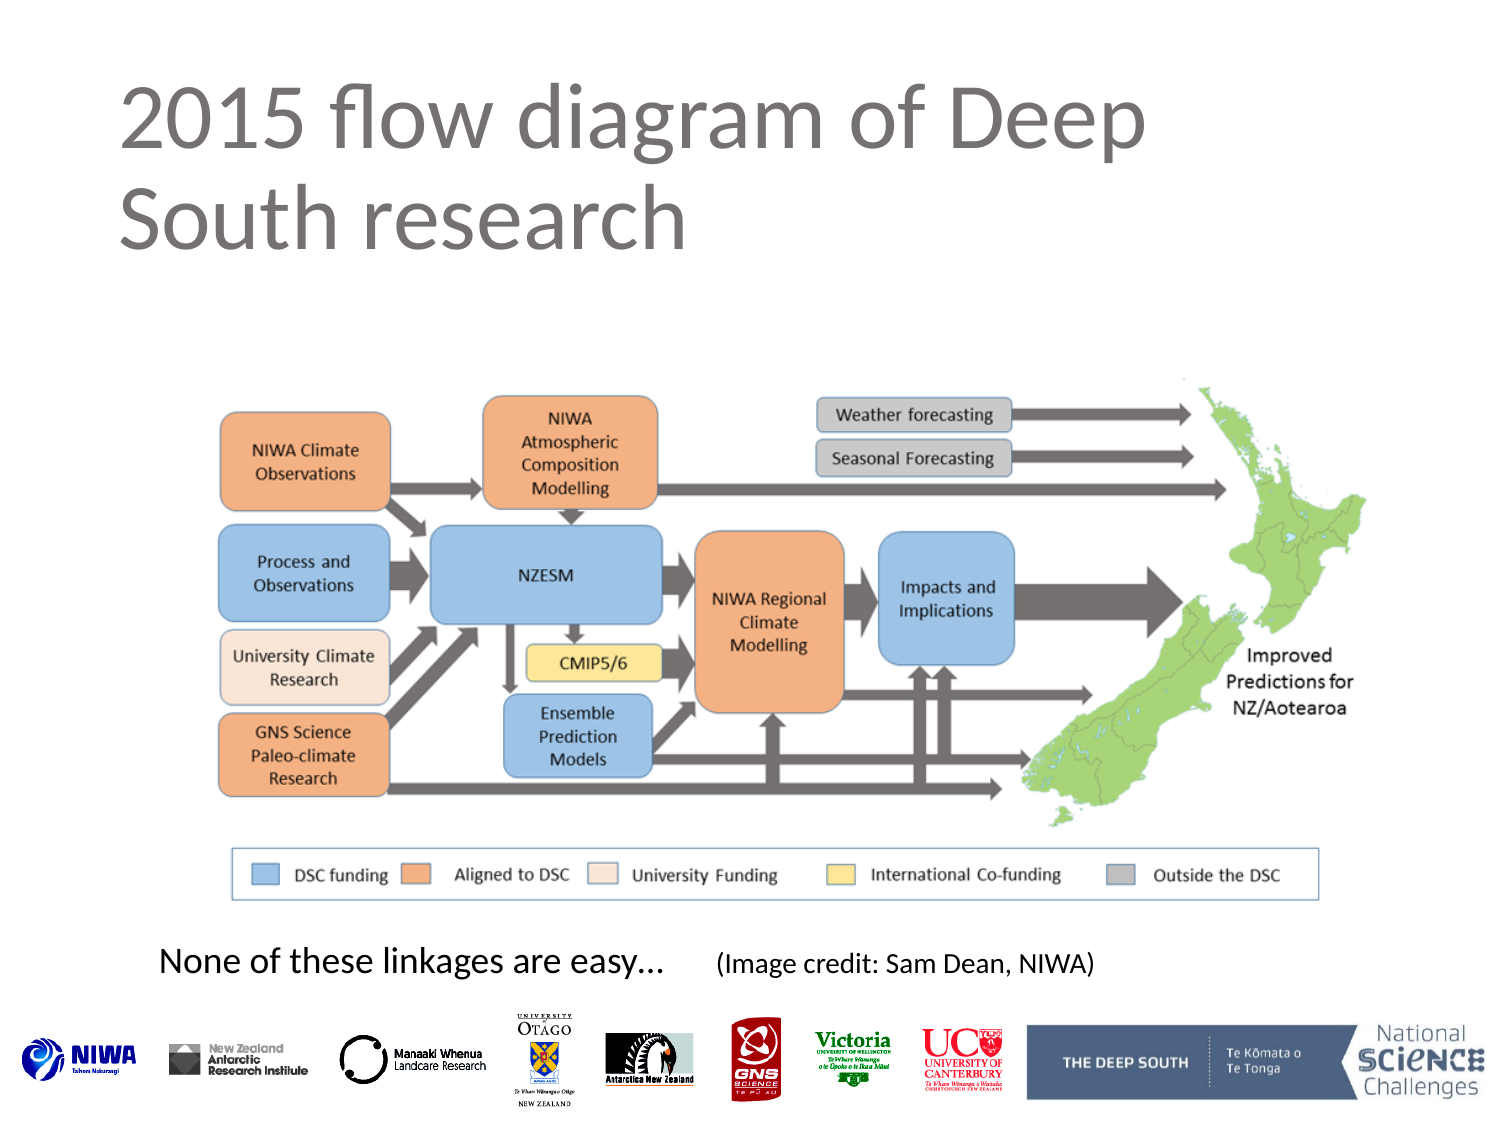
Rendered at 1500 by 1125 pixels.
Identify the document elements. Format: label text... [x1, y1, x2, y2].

text_box None of these linkages are easy… (Image credit: Sam Dean, NIWA) [144, 928, 1350, 989]
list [211, 372, 1369, 912]
picture [22, 1004, 1002, 1114]
title 2015 flow diagram of Deep South research [103, 59, 1397, 278]
picture [1025, 1023, 1485, 1101]
